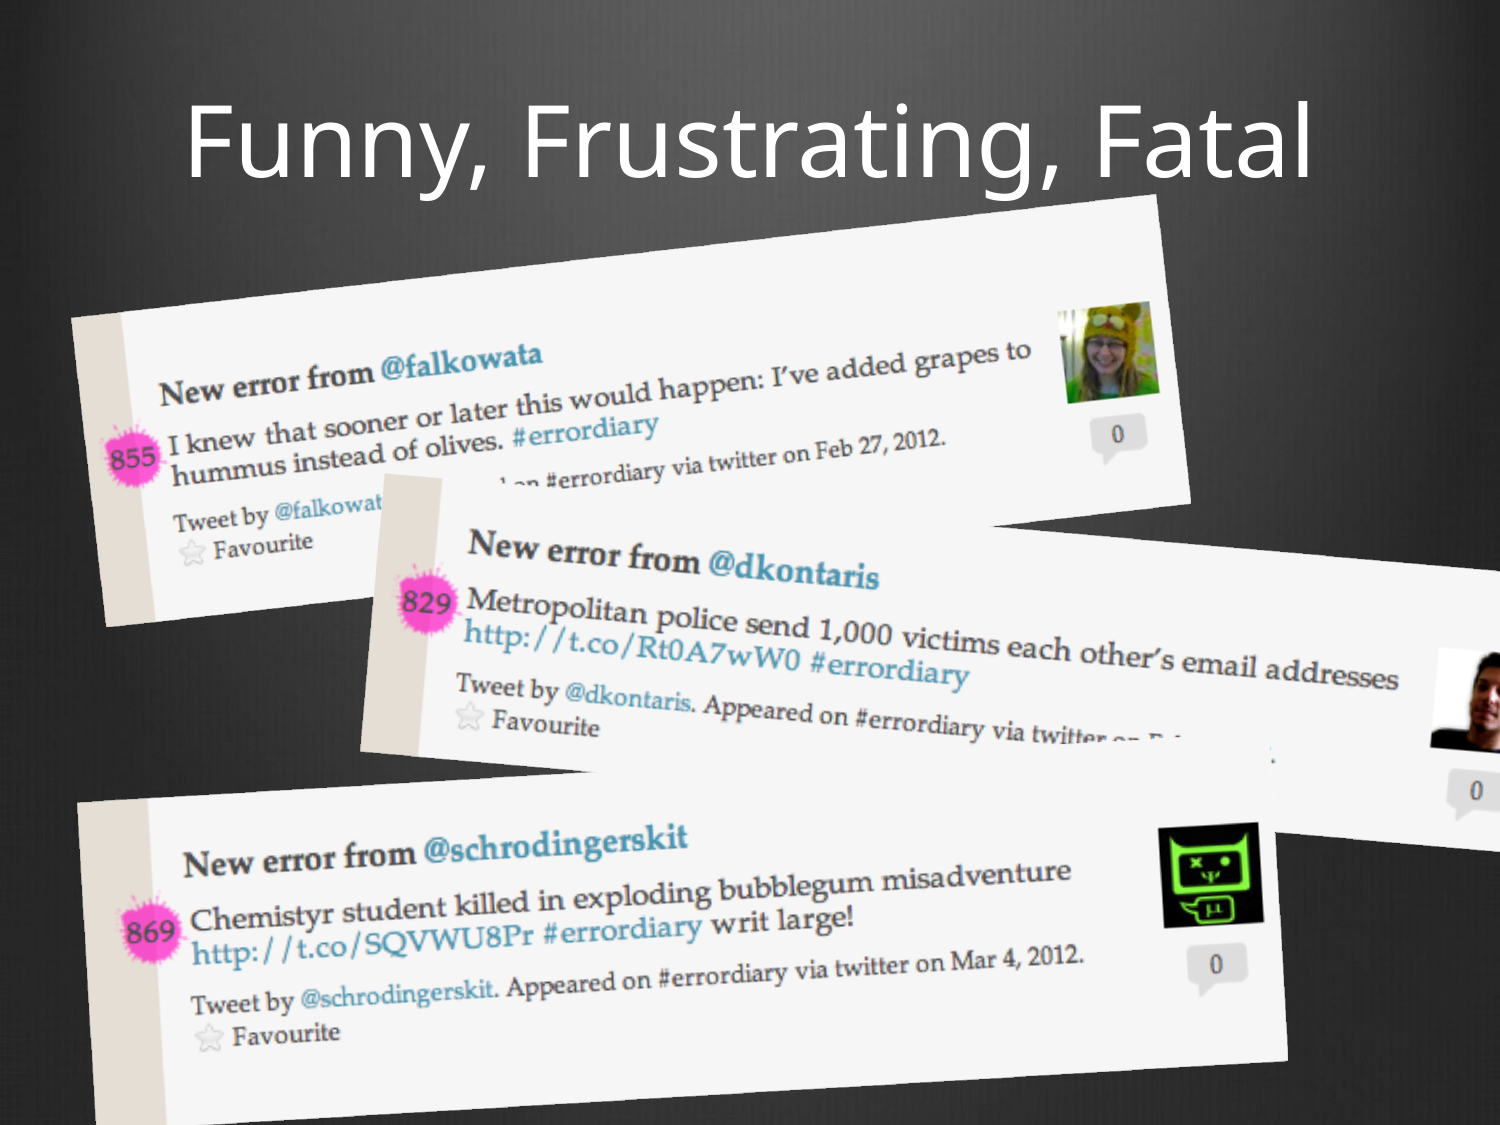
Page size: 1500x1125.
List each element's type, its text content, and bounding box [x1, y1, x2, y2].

picture [72, 195, 1500, 1125]
title Funny, Frustrating, Fatal [112, 19, 1388, 255]
